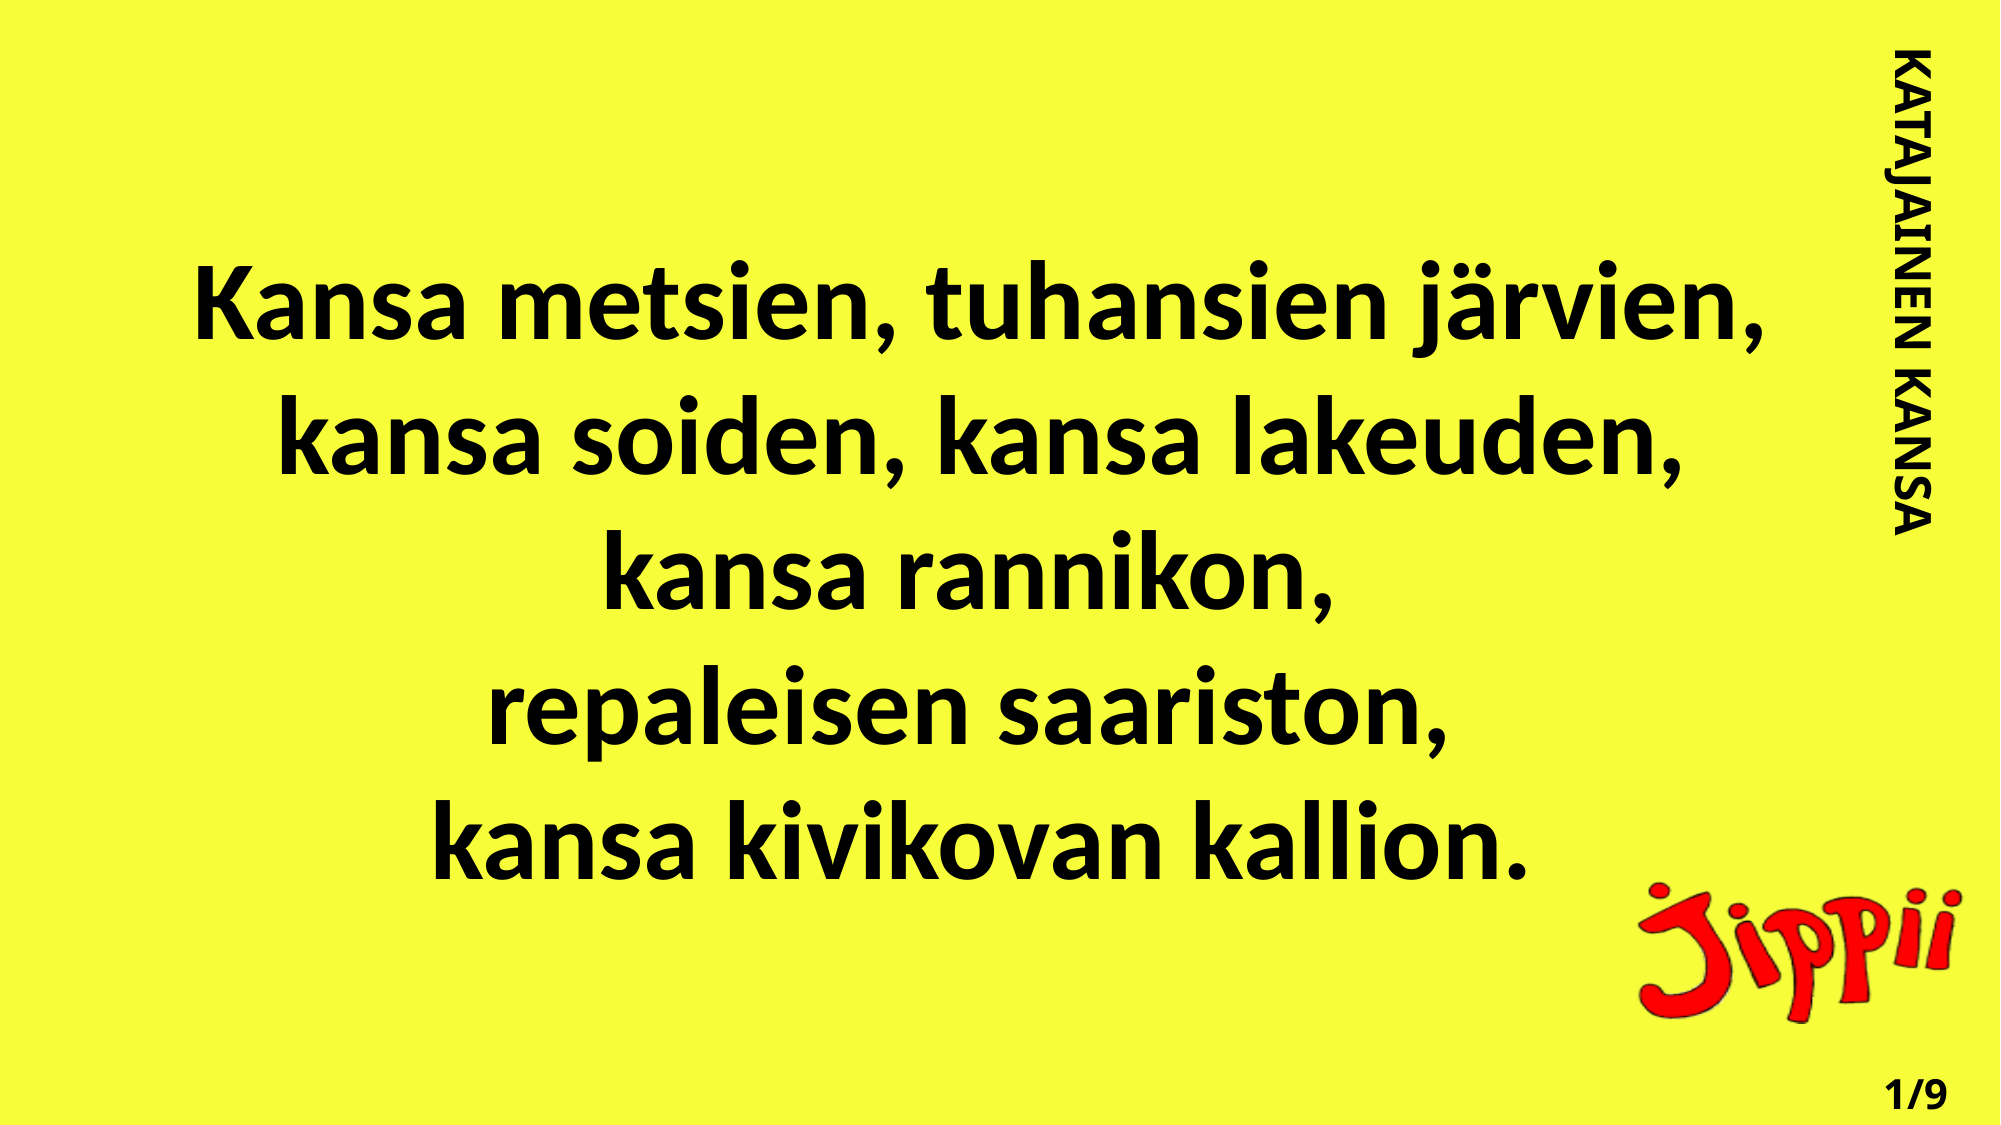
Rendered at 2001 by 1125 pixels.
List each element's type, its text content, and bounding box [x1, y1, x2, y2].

picture [1844, 875, 1977, 1024]
text_box 1/9 [1853, 1059, 1979, 1125]
text_box KATAJAINEN KANSA [1878, 31, 1954, 660]
list Kansa metsien, tuhansien järvien, kansa soiden, kansa lakeuden, kansa rannikon, repaleisen saariston, kansa kivikovan kallion. [121, 84, 1844, 1067]
